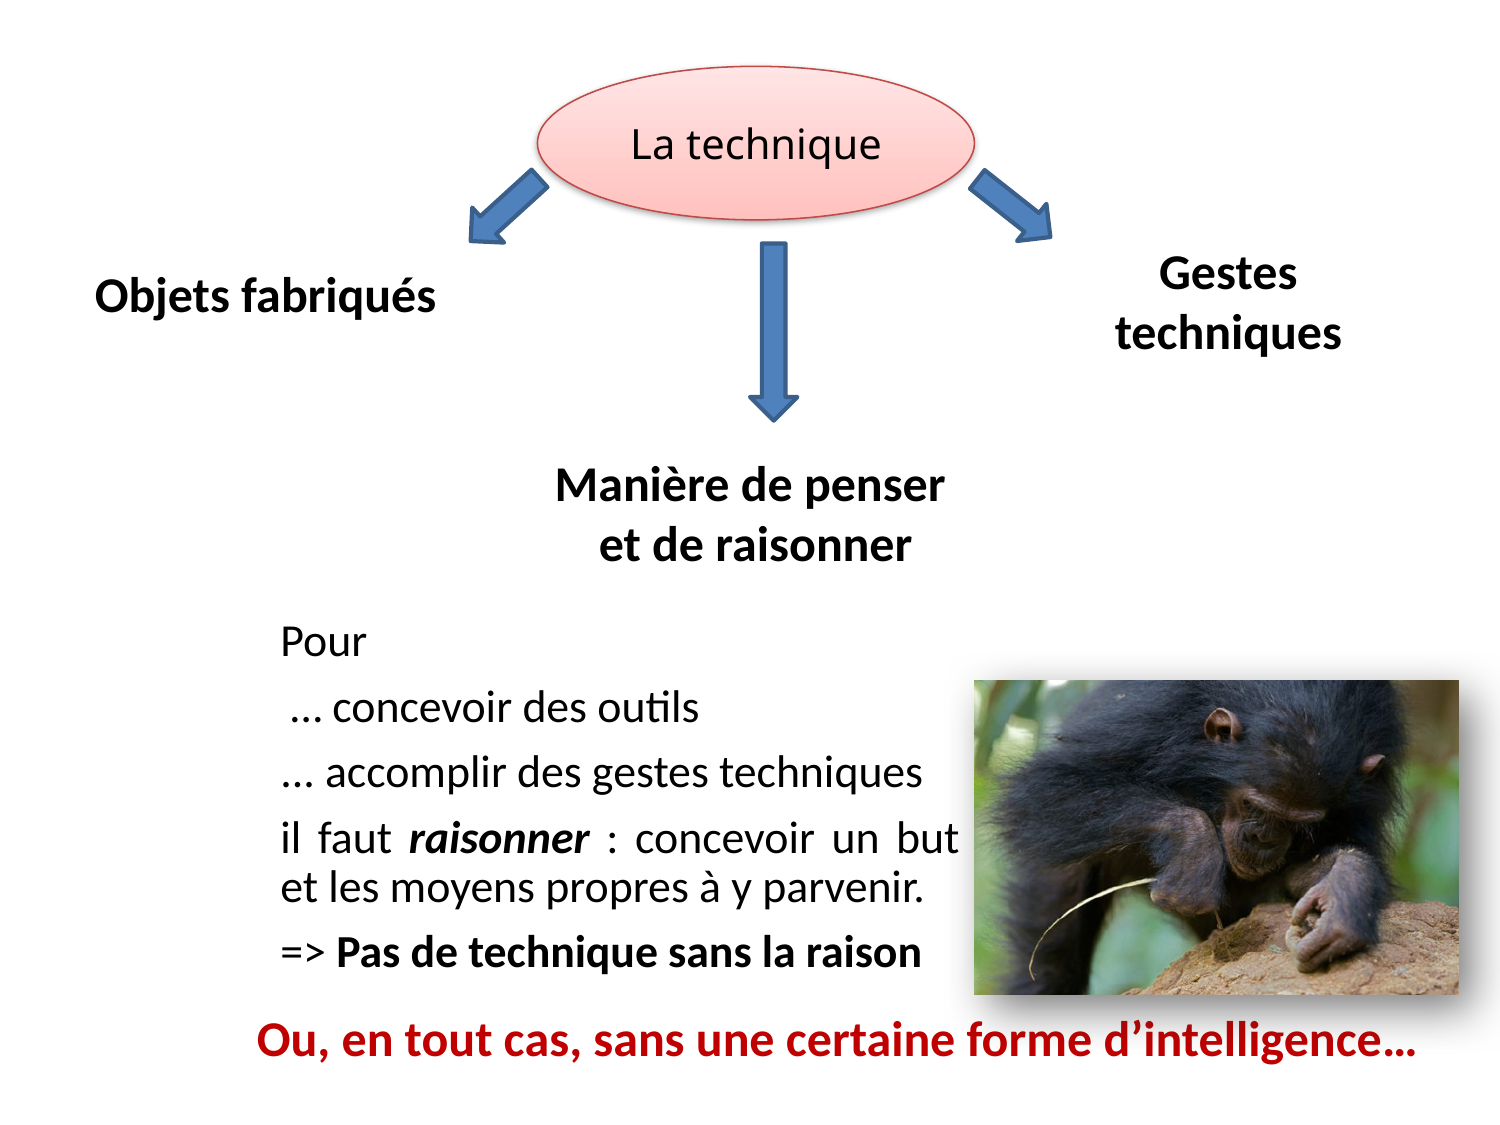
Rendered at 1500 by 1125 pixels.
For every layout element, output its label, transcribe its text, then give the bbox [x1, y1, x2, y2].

text_box Gestes techniques [1033, 231, 1424, 367]
text_box La technique [536, 65, 976, 221]
text_box [748, 241, 800, 423]
text_box Pour … concevoir des outils ... accomplir des gestes techniques il faut raisonner : concevoir un but et les moyens propres à y parvenir. =˃ Pas de technique sans la raison [265, 609, 975, 986]
text_box [967, 167, 1052, 244]
picture [974, 680, 1459, 995]
text_box Manière de penser et de raisonner [501, 444, 1010, 580]
text_box Ou, en tout cas, sans une certaine forme d’intelligence… [242, 999, 1459, 1075]
text_box [468, 167, 550, 245]
text_box Objets fabriqués [76, 255, 455, 330]
